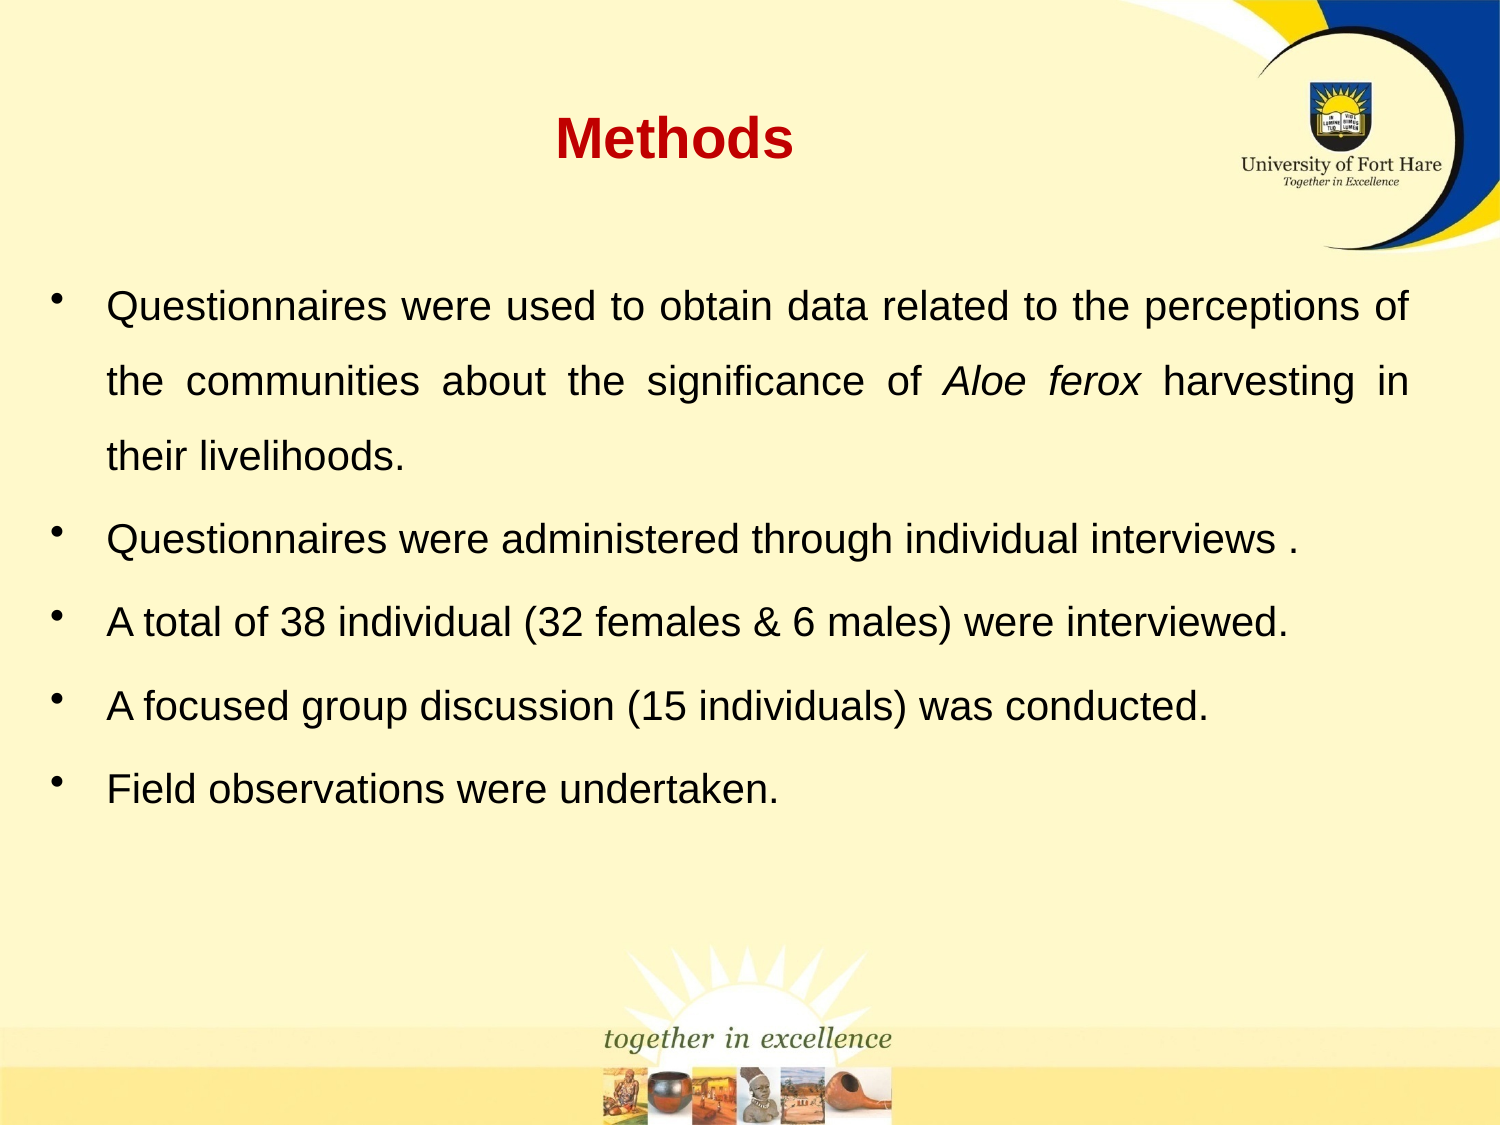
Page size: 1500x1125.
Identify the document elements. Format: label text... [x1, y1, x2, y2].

picture [0, 0, 1500, 1125]
list Questionnaires were used to obtain data related to the perceptions of the communities about the significance of Aloe ferox harvesting in their livelihoods. Questionnaires were administered through individual interviews . A total of 38 individual (32 females & 6 males) were interviewed. A focused group discussion (15 individuals) was conducted. Field observations were undertaken. [34, 245, 1426, 1006]
title Methods [0, 81, 1351, 190]
